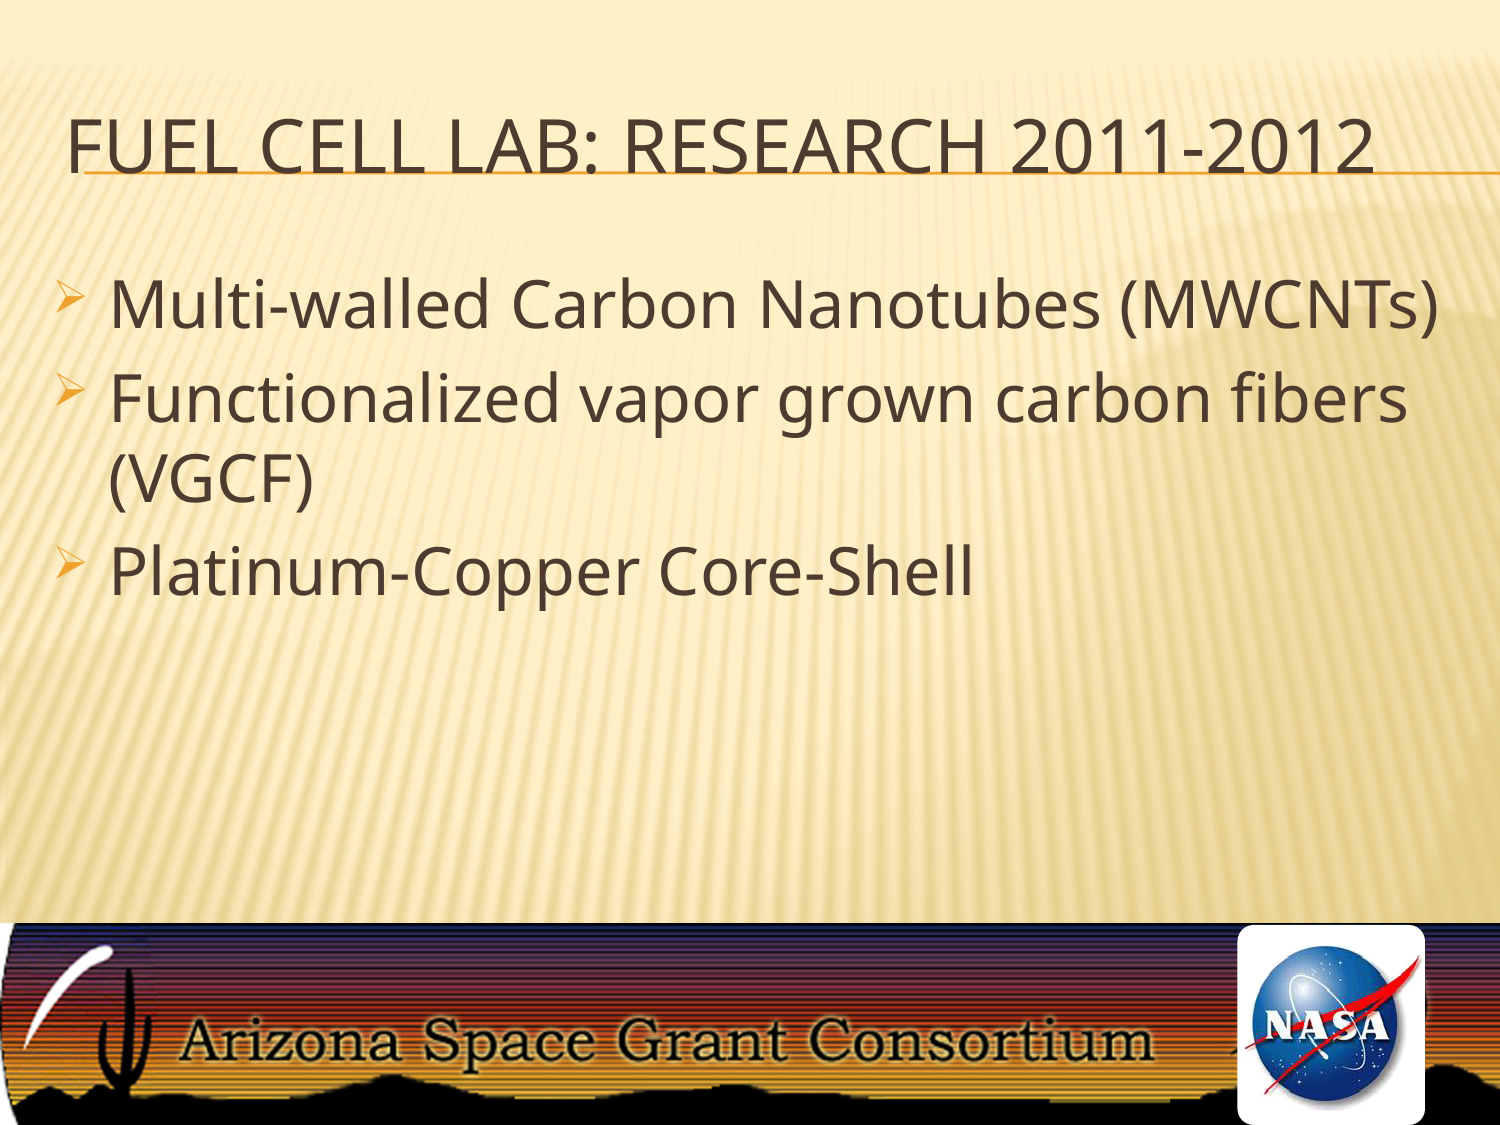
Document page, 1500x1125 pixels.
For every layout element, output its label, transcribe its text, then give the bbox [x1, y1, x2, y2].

list Multi-walled Carbon Nanotubes (MWCNTs) Functionalized vapor grown carbon fibers (VGCF) Platinum-Copper Core-Shell [37, 254, 1500, 923]
picture [0, 923, 1500, 1125]
title Fuel cell lab: research 2011-2012 [50, 75, 1475, 213]
